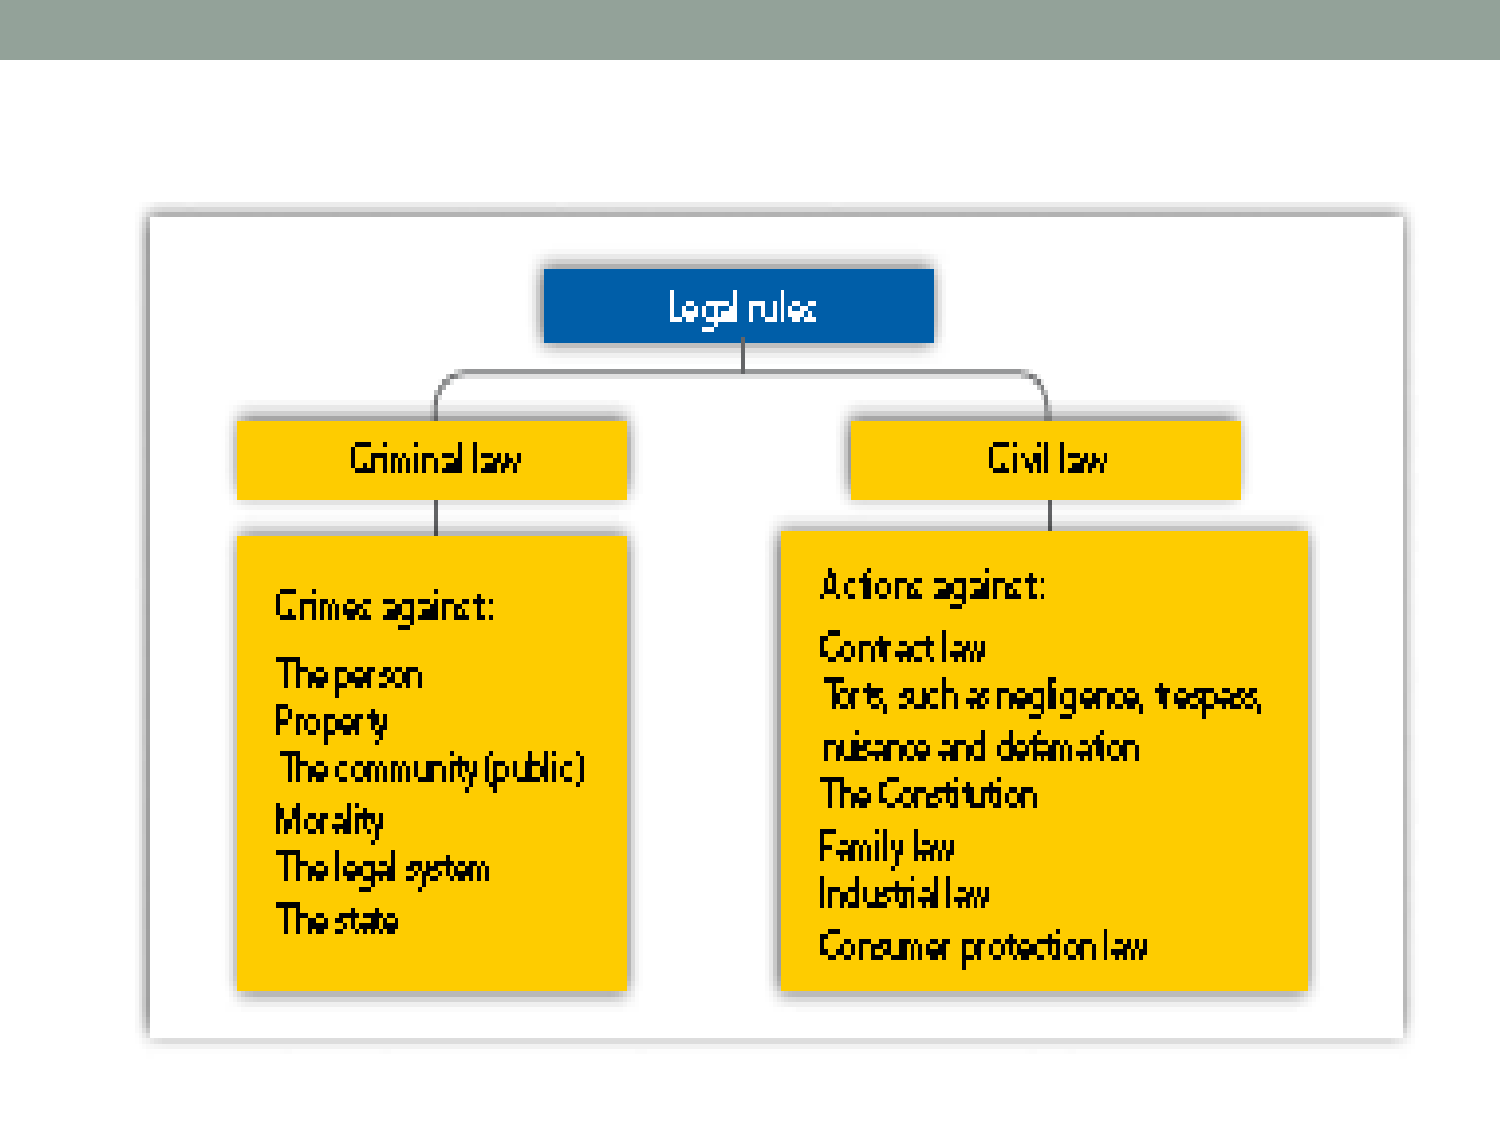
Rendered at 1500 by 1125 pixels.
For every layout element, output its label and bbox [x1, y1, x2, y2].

picture [76, 201, 1427, 1065]
